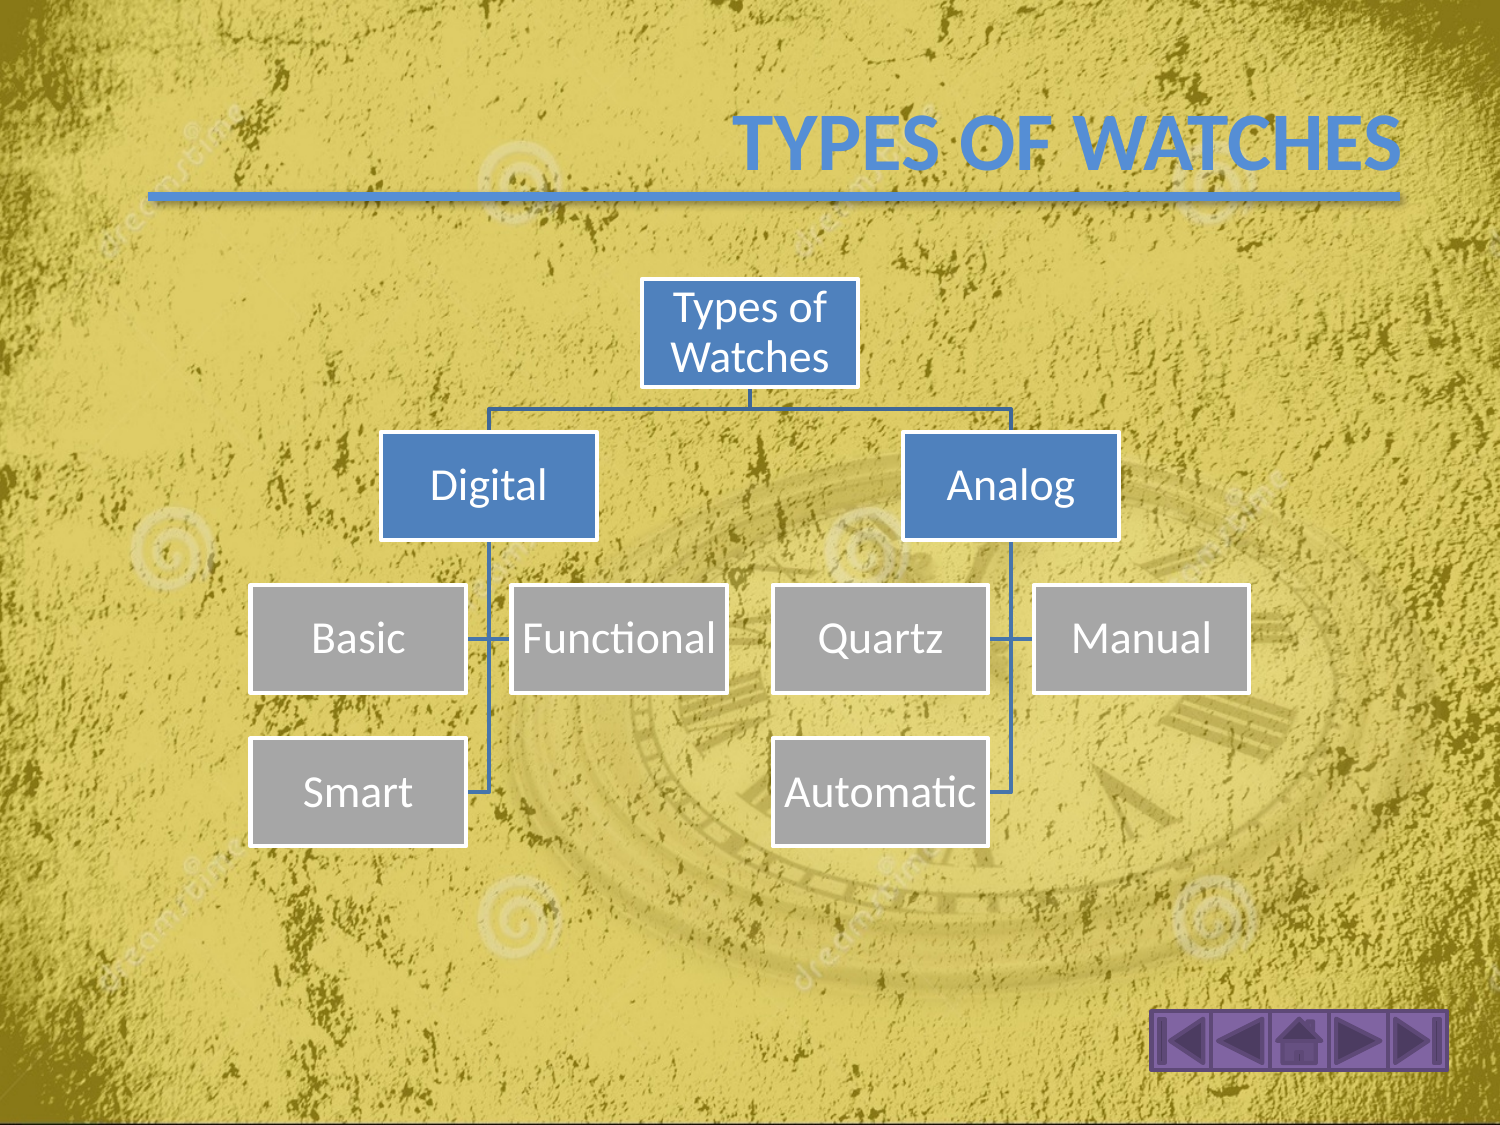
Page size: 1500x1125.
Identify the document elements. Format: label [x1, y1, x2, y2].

text_box [249, 228, 1251, 897]
picture [0, 0, 1500, 1125]
